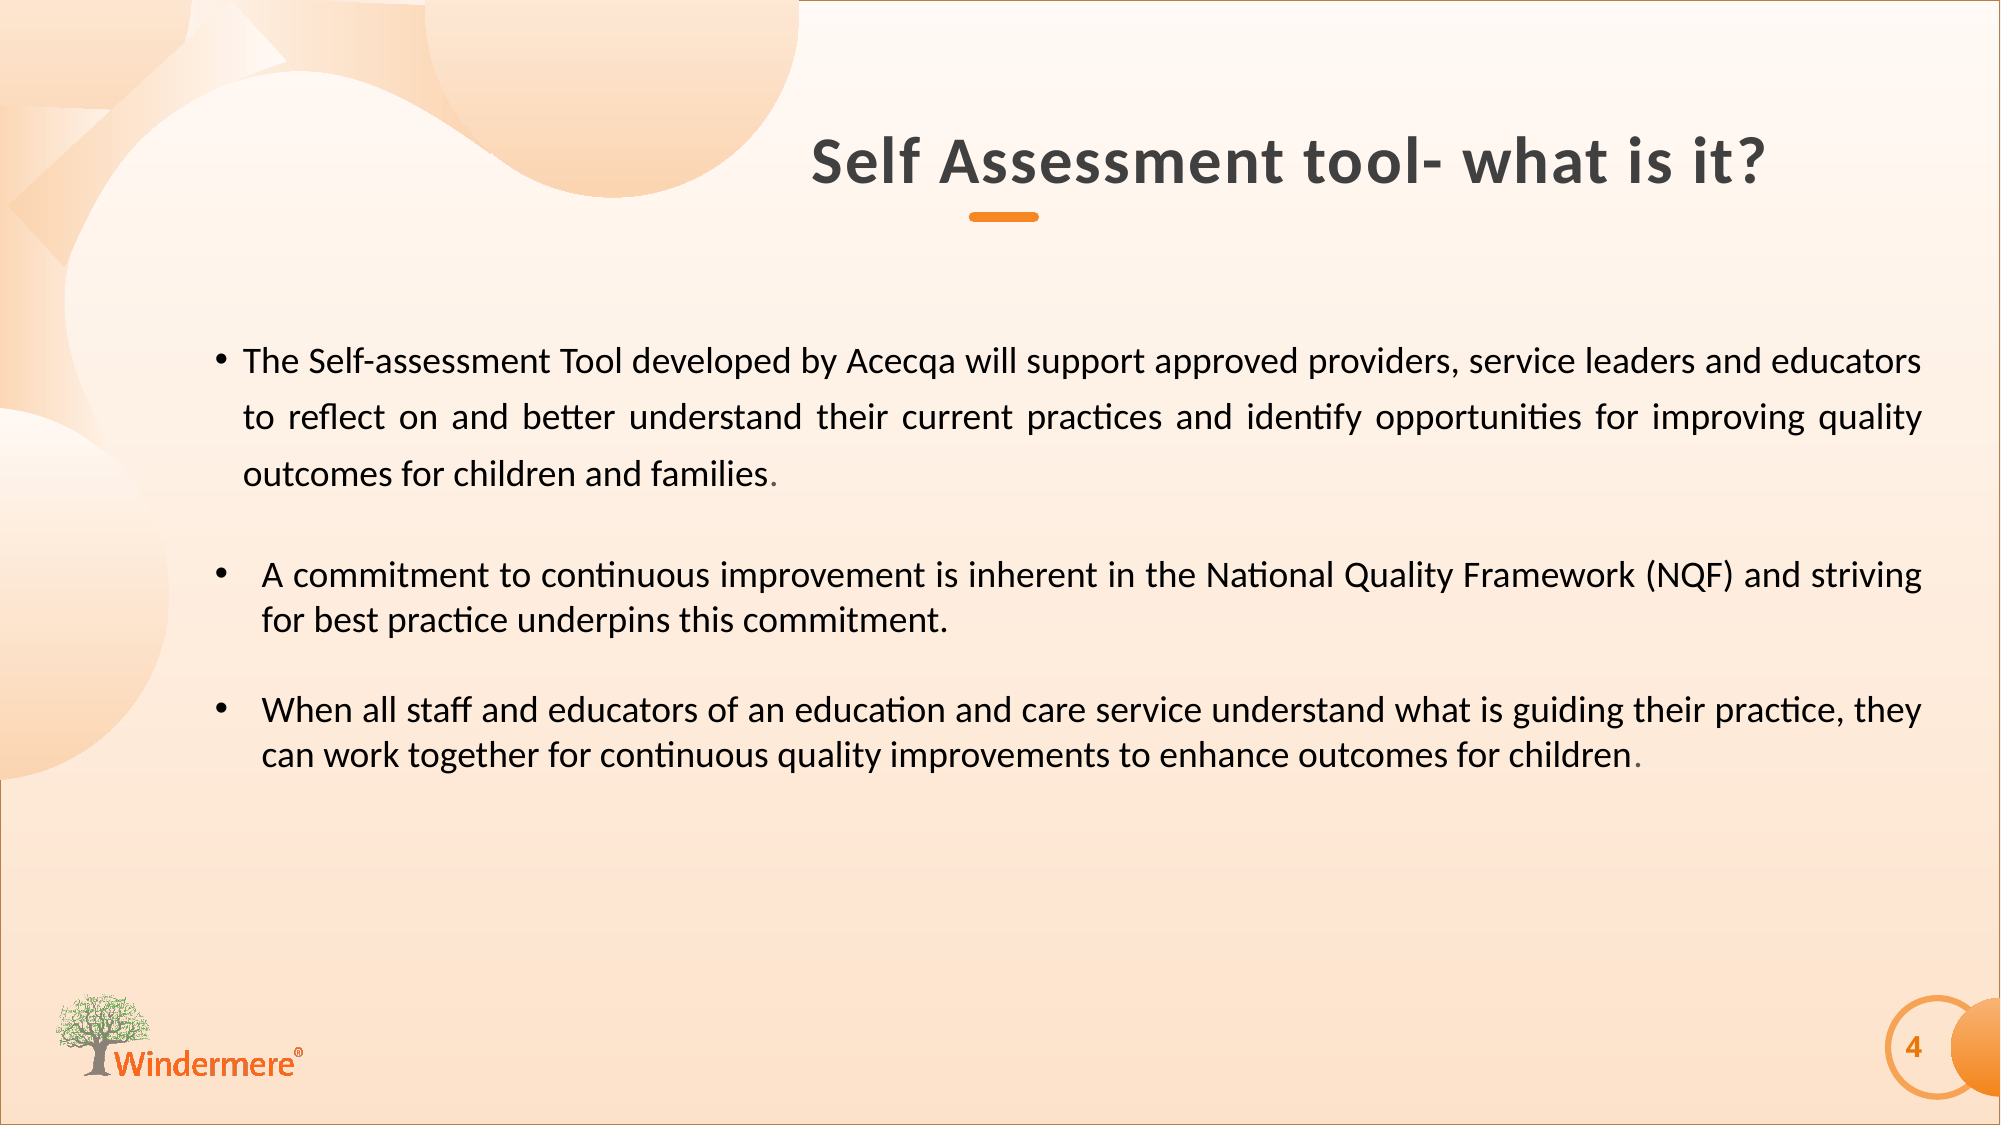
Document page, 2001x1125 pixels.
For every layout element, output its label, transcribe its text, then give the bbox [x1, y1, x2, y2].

picture [48, 986, 306, 1081]
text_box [0, 0, 797, 918]
text_box Self Assessment tool- what is it? [797, 109, 1785, 205]
text_box The Self-assessment Tool developed by Acecqa will support approved providers, service leaders and educators to reflect on and better understand their current practices and identify opportunities for improving quality outcomes for children and families. A commitment to continuous improvement is inherent in the National Quality Framework (NQF) and striving for best practice underpins this commitment. When all staff and educators of an education and care service understand what is guiding their practice, they can work together for continuous quality improvements to enhance outcomes for children. [797, 317, 1939, 783]
